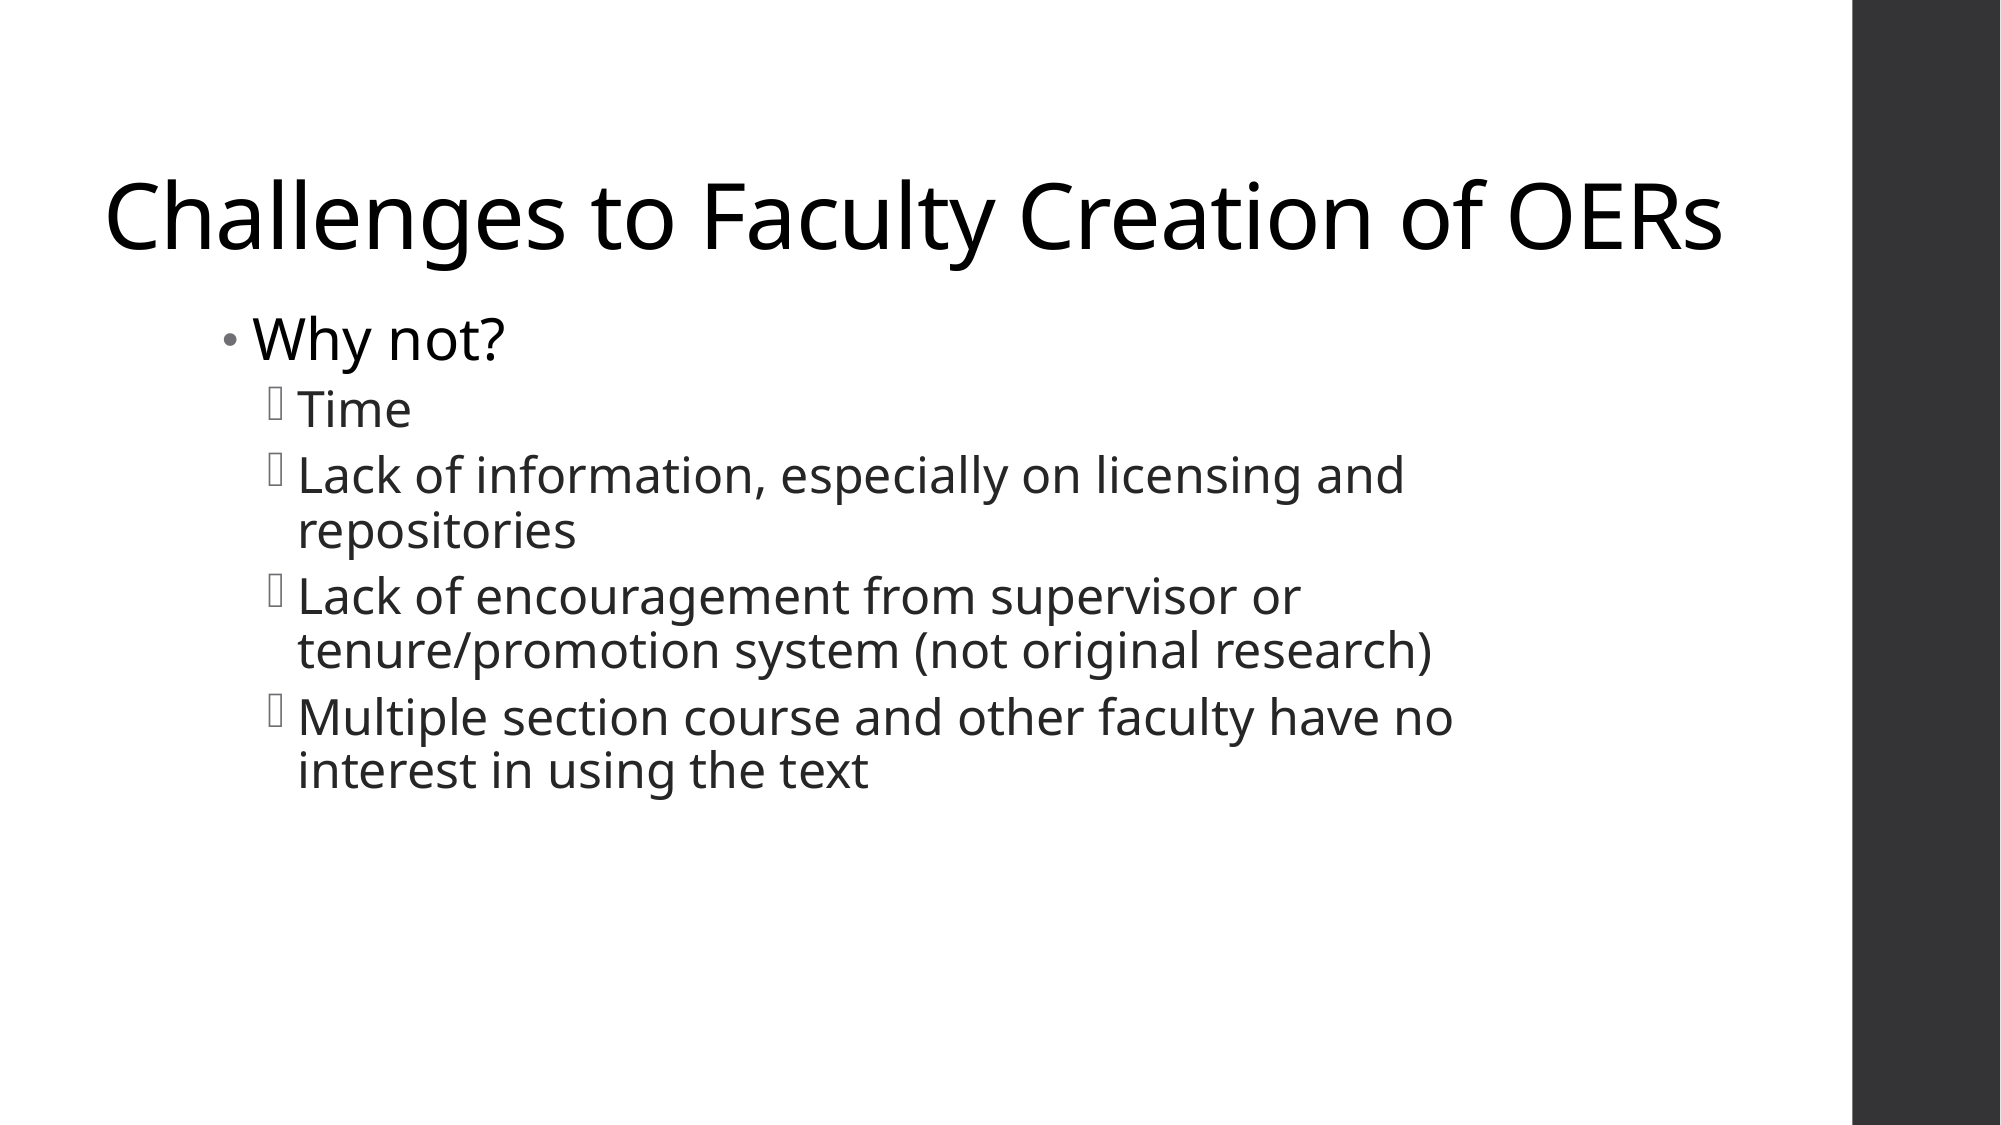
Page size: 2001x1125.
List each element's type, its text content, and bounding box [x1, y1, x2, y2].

title Challenges to Faculty Creation of OERs [88, 60, 1797, 278]
list Why not? Time Lack of information, especially on licensing and repositories Lack of encouragement from supervisor or tenure/promotion system (not original research) Multiple section course and other faculty have no interest in using the text [206, 299, 1617, 1014]
